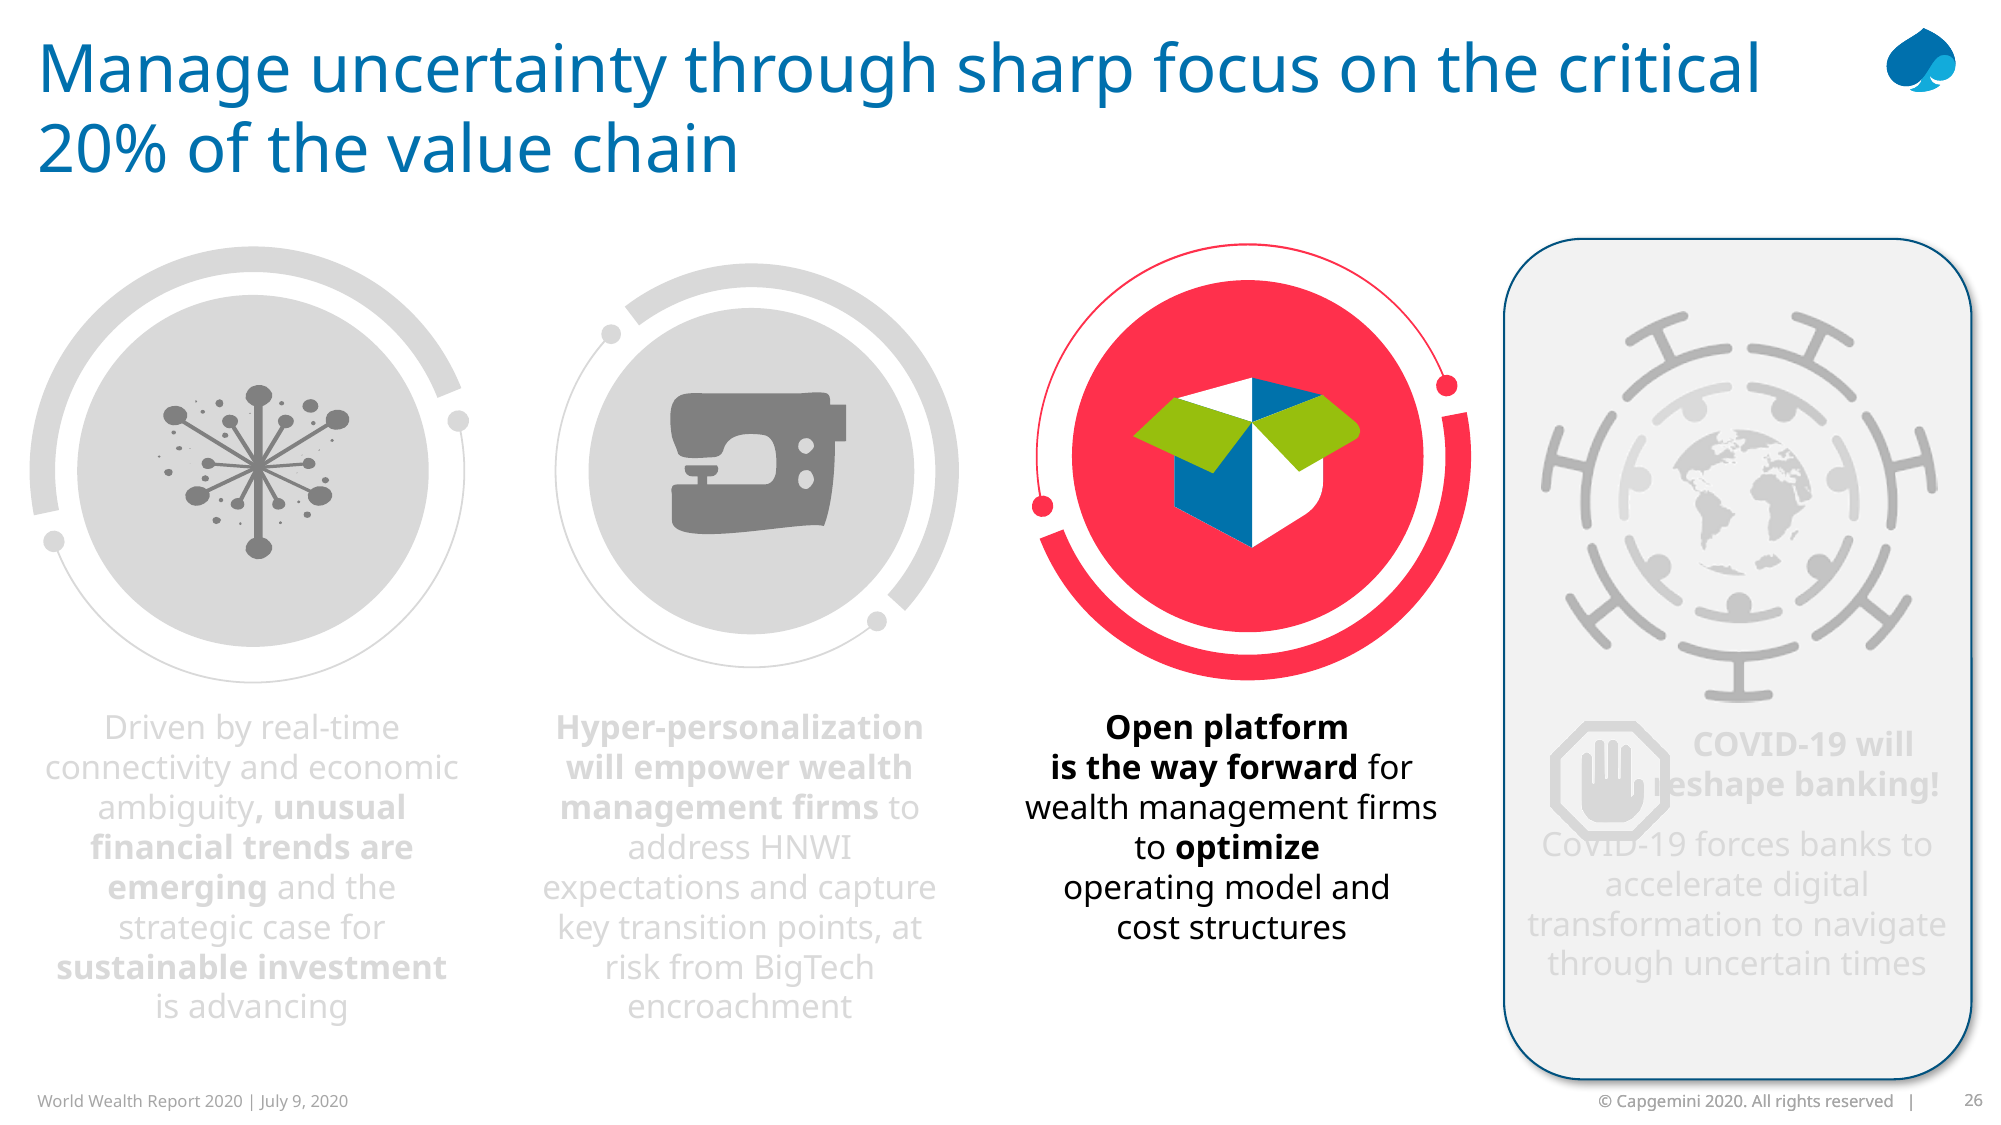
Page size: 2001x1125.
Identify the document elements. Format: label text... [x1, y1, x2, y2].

title Manage uncertainty through sharp focus on the critical 20% of the value chain [37, 26, 1862, 165]
picture [1550, 721, 1670, 841]
text_box COVID-19 will reshape banking! CoVID-19 forces banks to accelerate digital transformation to navigate through uncertain times [1506, 715, 1969, 990]
picture [1541, 311, 1938, 703]
text_box Open platform is the way forward for wealth management firms to optimize operating model and cost structures [1007, 698, 1457, 954]
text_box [29, 246, 471, 684]
text_box Hyper-personalization will empower wealth management firms to address HNWI expectations and capture key transition points, at risk from BigTech encroachment [515, 698, 965, 1033]
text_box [537, 234, 964, 696]
text_box [1503, 237, 1973, 1081]
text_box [1030, 243, 1471, 681]
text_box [1132, 377, 1362, 548]
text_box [157, 383, 351, 561]
text_box Driven by real-time connectivity and economic ambiguity, unusual financial trends are emerging and the strategic case for sustainable investment is advancing [27, 698, 477, 1033]
